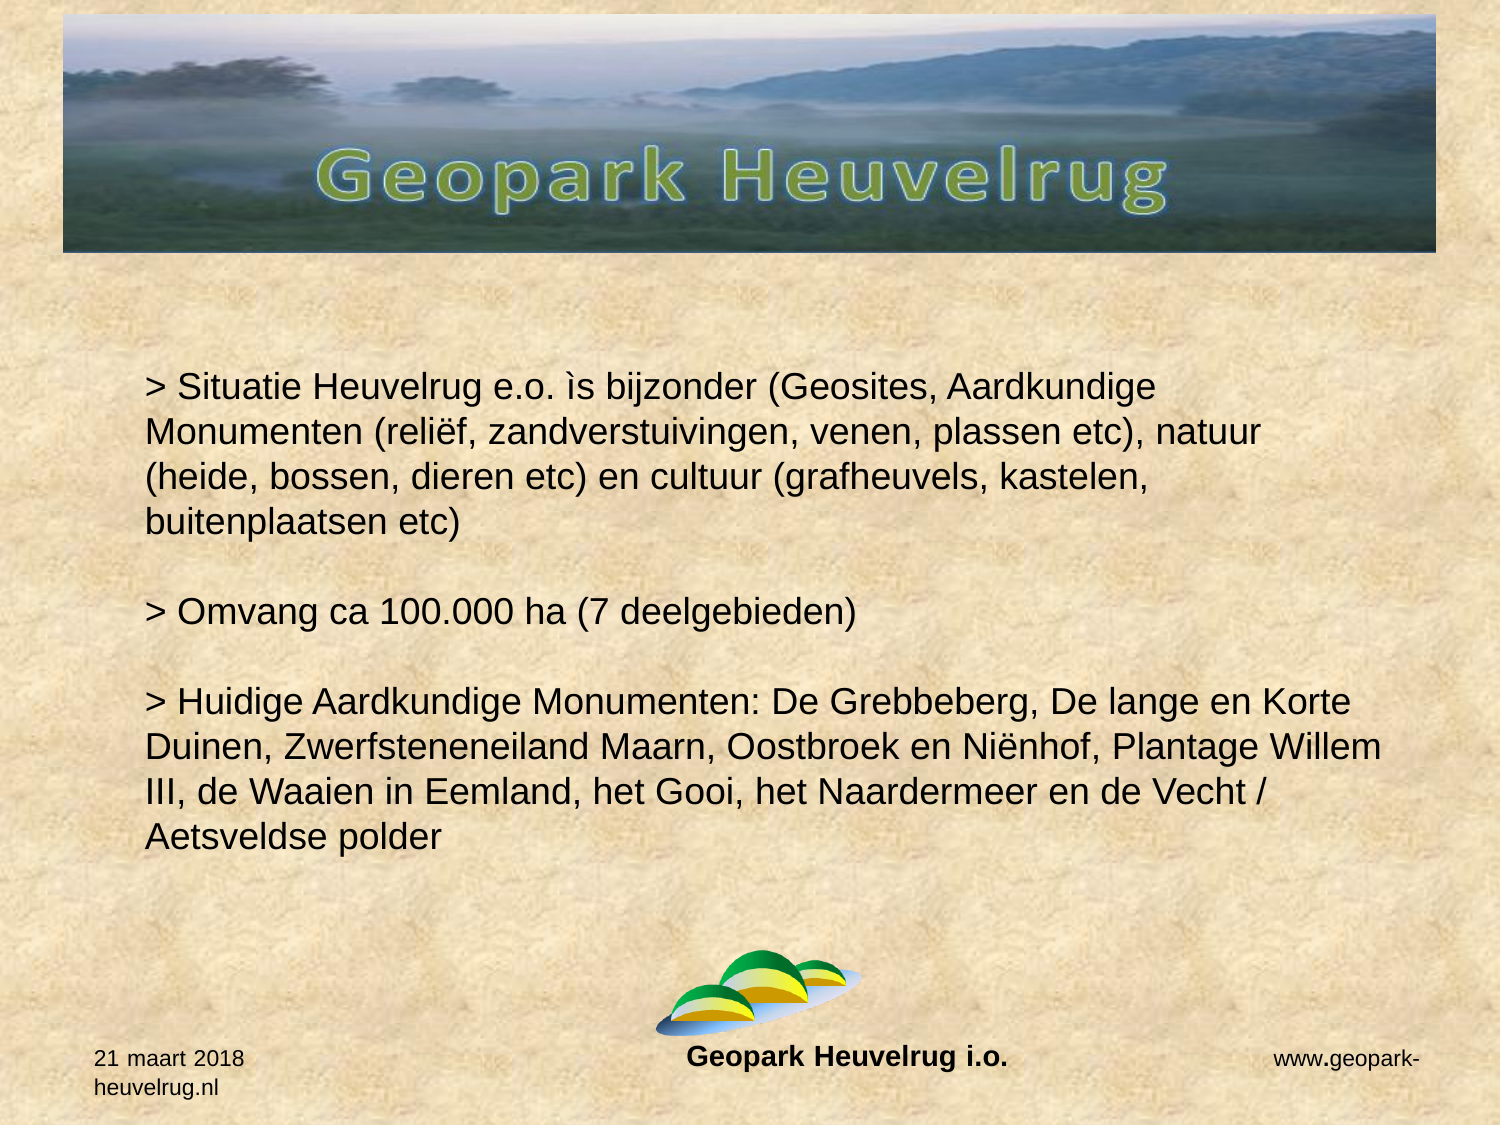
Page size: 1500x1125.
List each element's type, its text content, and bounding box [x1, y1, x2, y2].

text_box 21 maart 2018 Geopark Heuvelrug i.o. www.geopark-heuvelrug.nl [79, 1029, 1435, 1107]
picture [0, 0, 1500, 1125]
text_box > Situatie Heuvelrug e.o. ìs bijzonder (Geosites, Aardkundige Monumenten (reliëf, zandverstuivingen, venen, plassen etc), natuur (heide, bossen, dieren etc) en cultuur (grafheuvels, kastelen, buitenplaatsen etc) > Omvang ca 100.000 ha (7 deelgebieden) > Huidige Aardkundige Monumenten: De Grebbeberg, De lange en Korte Duinen, Zwerfsteneneiland Maarn, Oostbroek en Niënhof, Plantage Willem III, de Waaien in Eemland, het Gooi, het Naardermeer en de Vecht / Aetsveldse polder [130, 355, 1399, 865]
